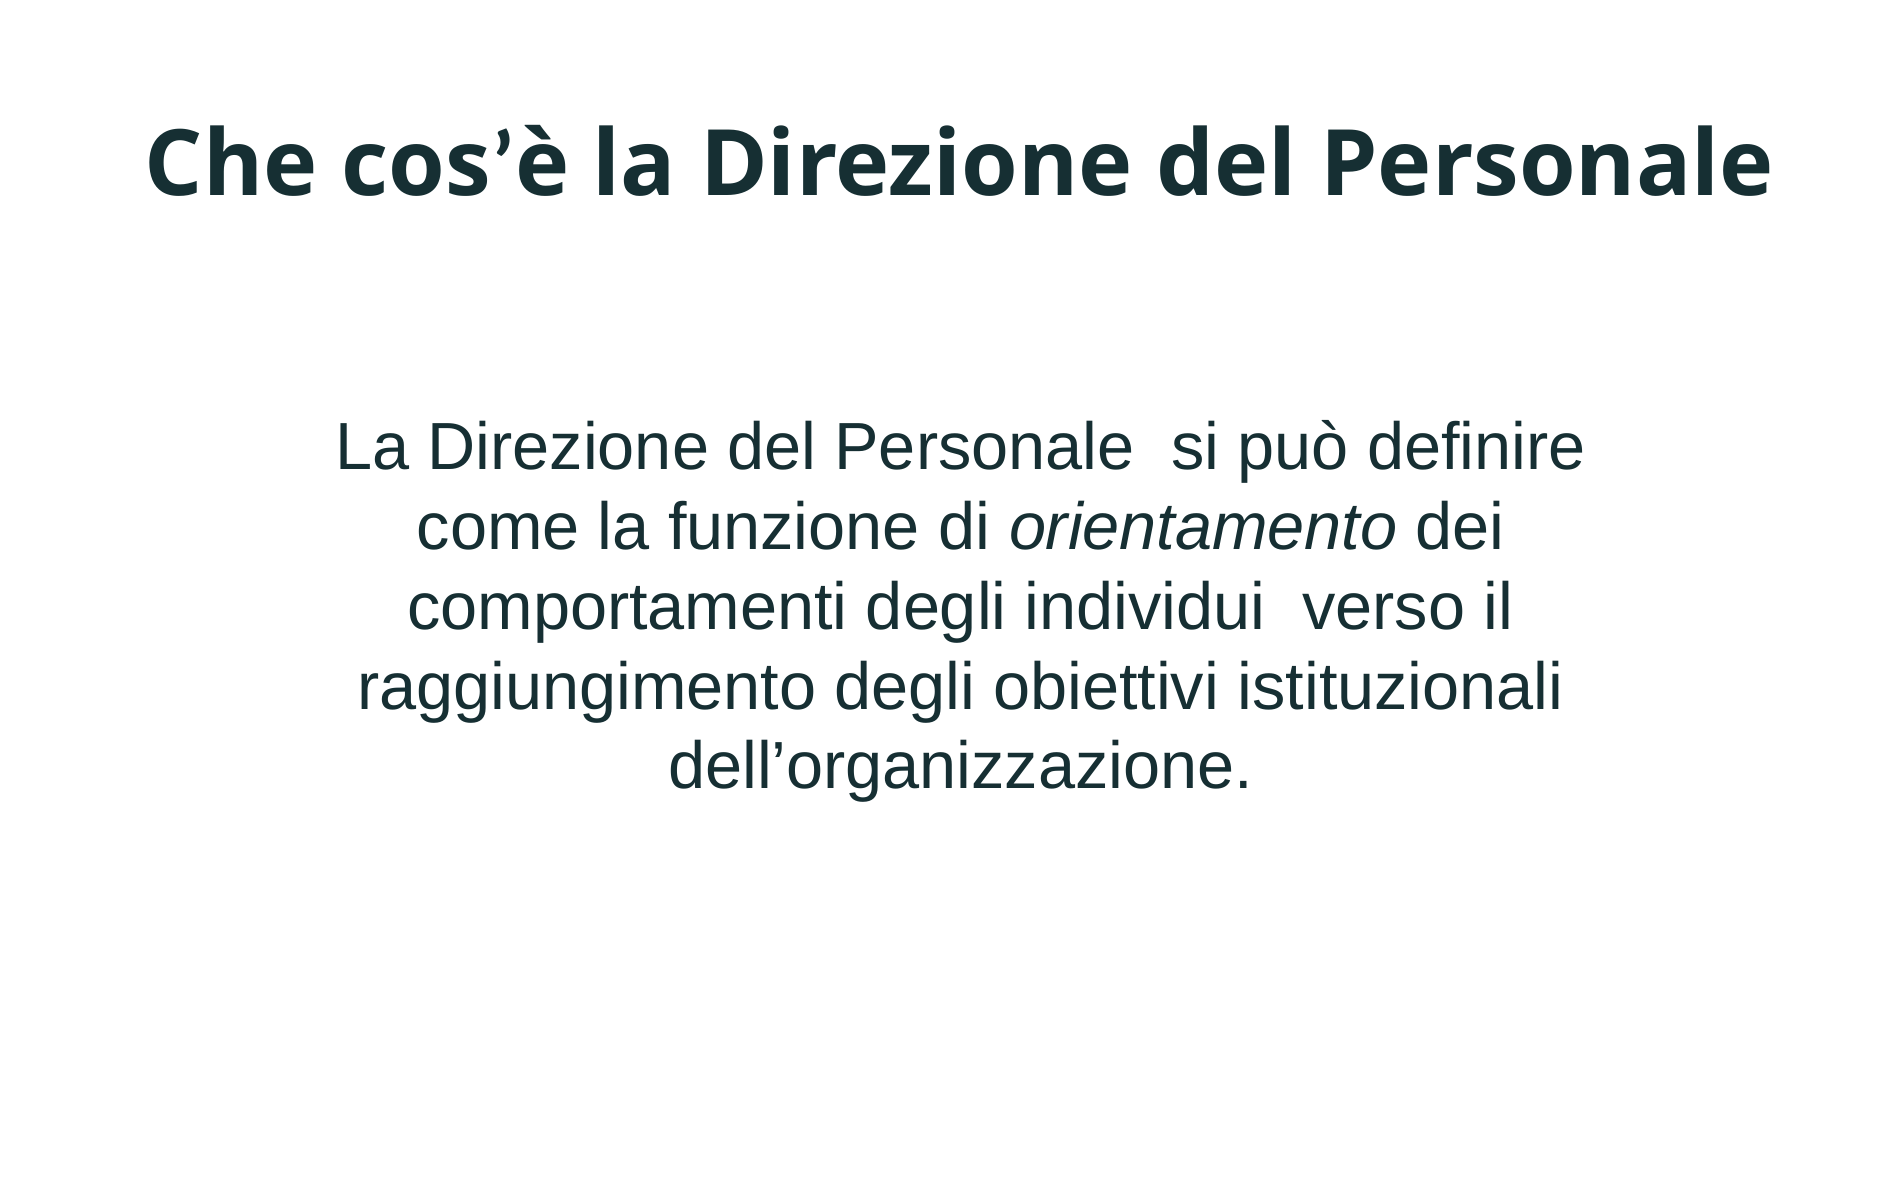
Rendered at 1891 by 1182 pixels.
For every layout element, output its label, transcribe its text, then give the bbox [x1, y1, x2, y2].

text_box Che cos’è la Direzione del Personale [66, 94, 1853, 222]
text_box La Direzione del Personale si può definire come la funzione di orientamento dei comportamenti degli individui verso il raggiungimento degli obiettivi istituzionali dell’organizzazione. [236, 393, 1686, 812]
